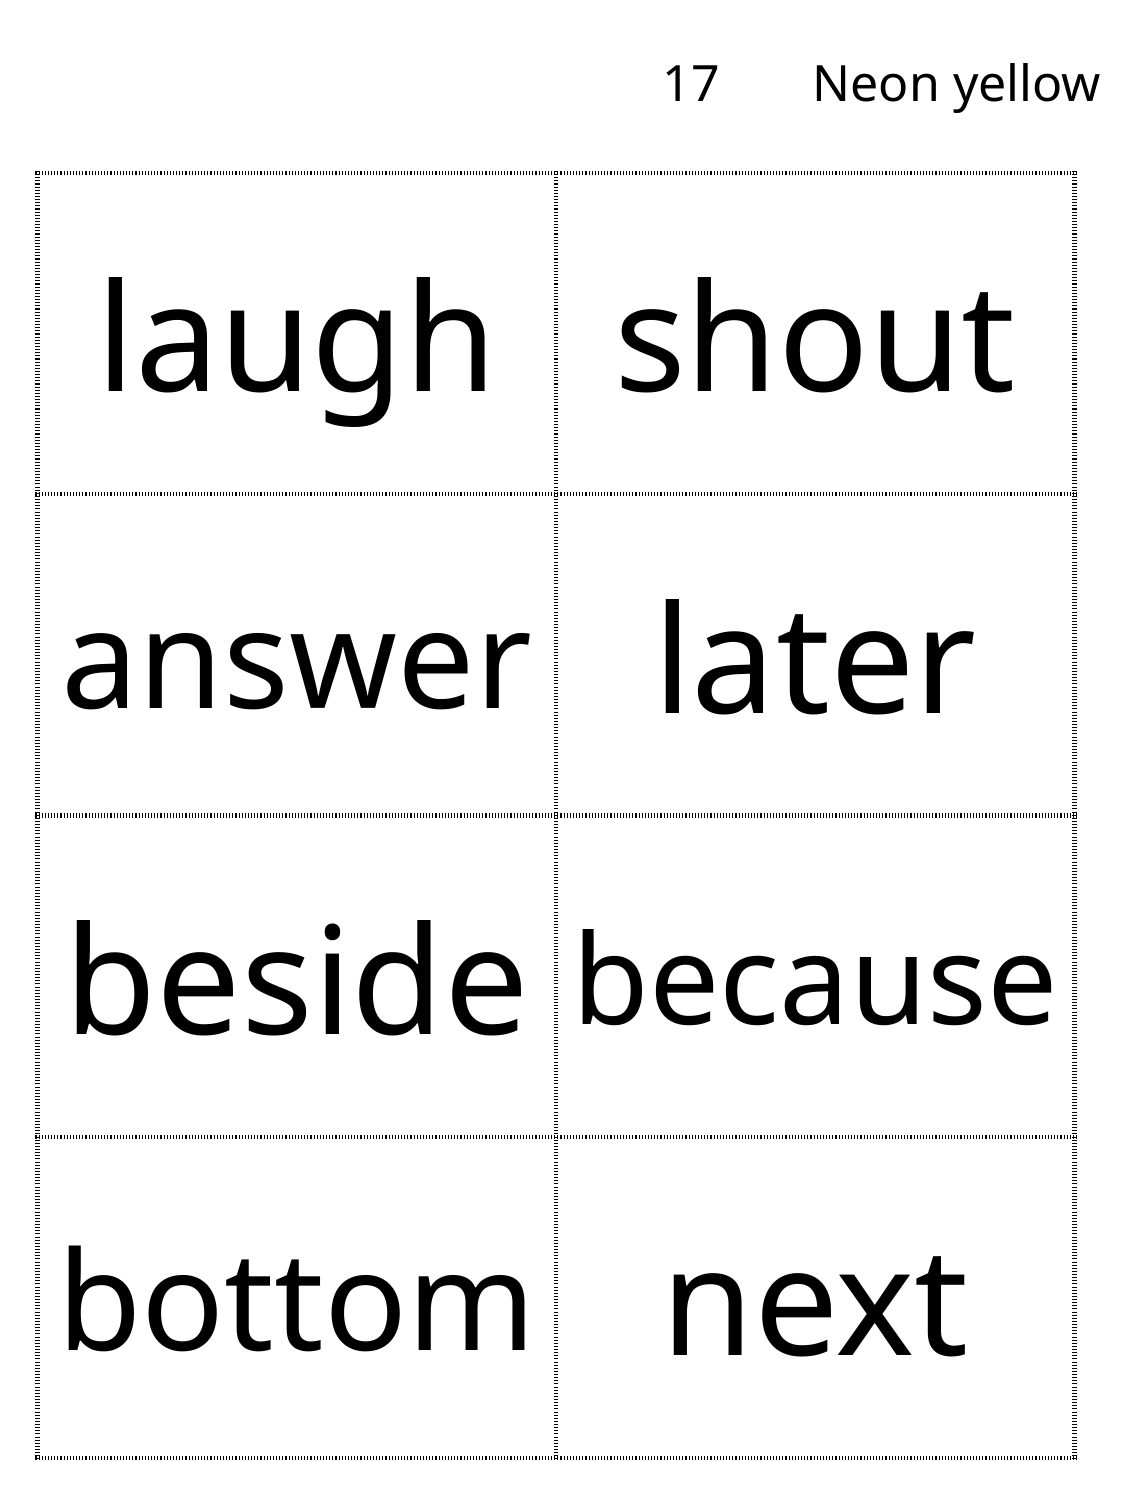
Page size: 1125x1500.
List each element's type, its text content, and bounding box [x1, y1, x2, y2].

table_cell answer [38, 494, 556, 815]
table_header shout [556, 173, 1075, 494]
table_cell because [556, 815, 1075, 1137]
text_box 17 Neon yellow [648, 44, 1117, 119]
table_cell next [556, 1137, 1075, 1458]
table_cell beside [38, 815, 556, 1137]
table_header laugh [38, 173, 556, 494]
table_cell bottom [38, 1137, 556, 1458]
table_cell later [556, 494, 1075, 815]
